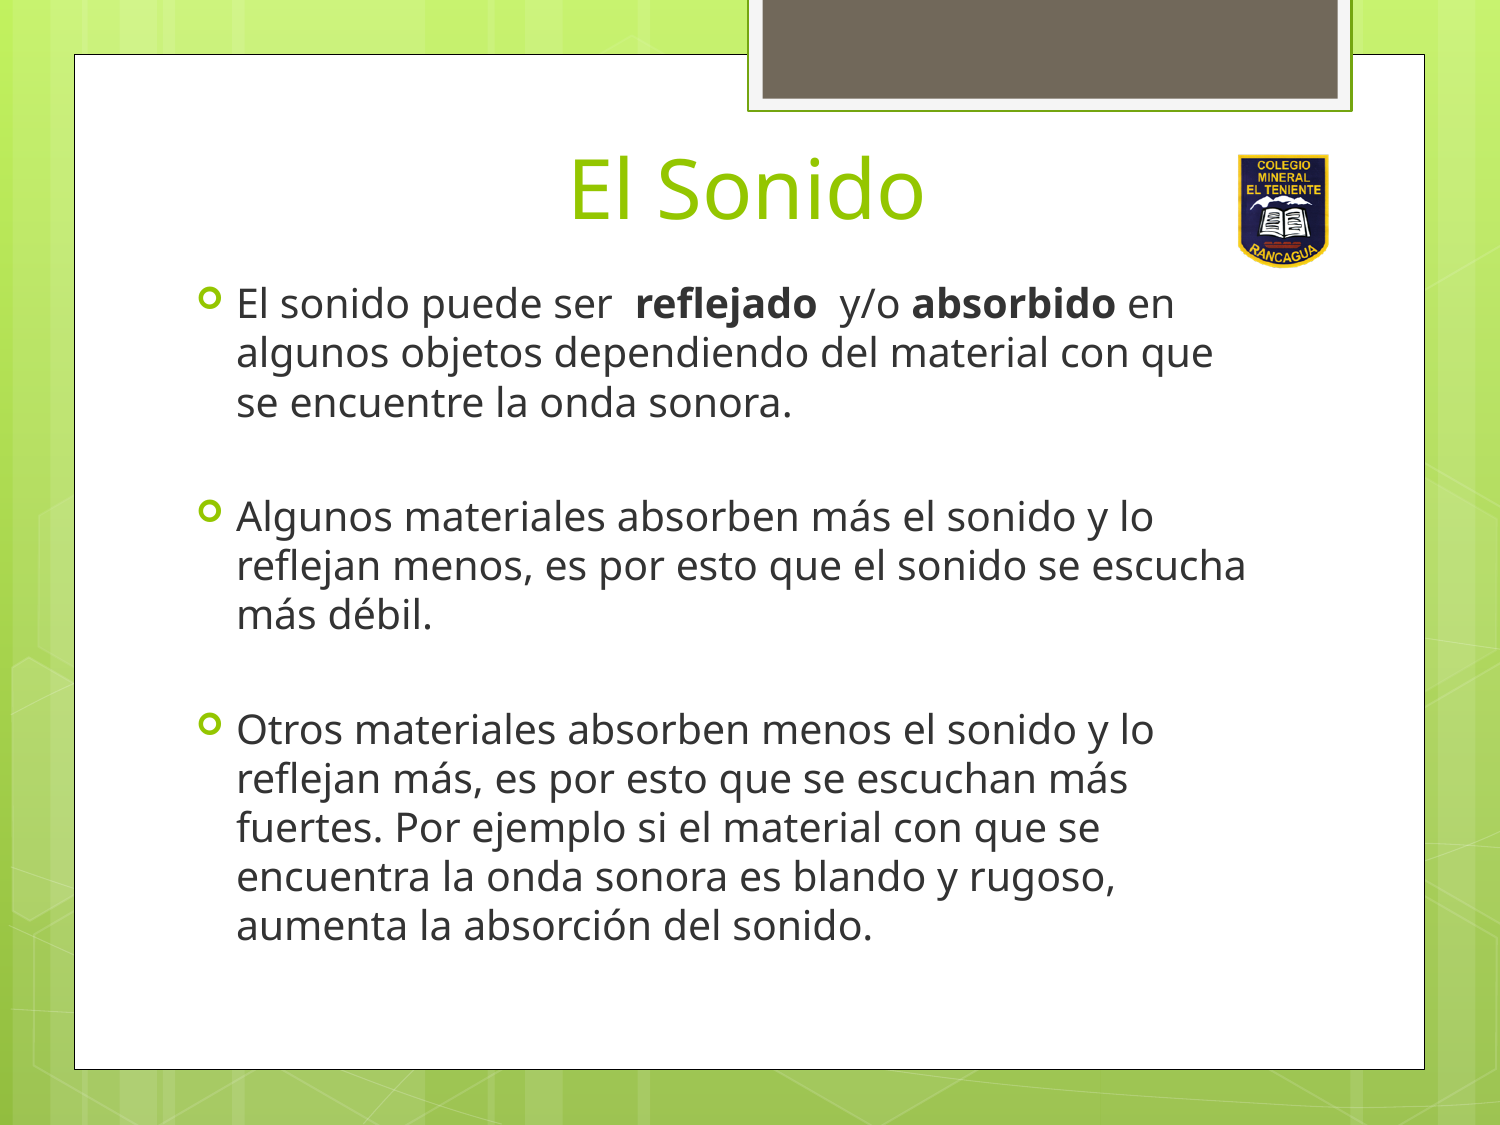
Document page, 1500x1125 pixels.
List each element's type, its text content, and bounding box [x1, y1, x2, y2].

picture [1234, 148, 1333, 271]
list El sonido puede ser reflejado y/o absorbido en algunos objetos dependiendo del material con que se encuentre la onda sonora. Algunos materiales absorben más el sonido y lo reflejan menos, es por esto que el sonido se escucha más débil. Otros materiales absorben menos el sonido y lo reflejan más, es por esto que se escuchan más fuertes. Por ejemplo si el material con que se encuentra la onda sonora es blando y rugoso, aumenta la absorción del sonido. [171, 270, 1283, 957]
title El Sonido [171, 78, 1324, 244]
